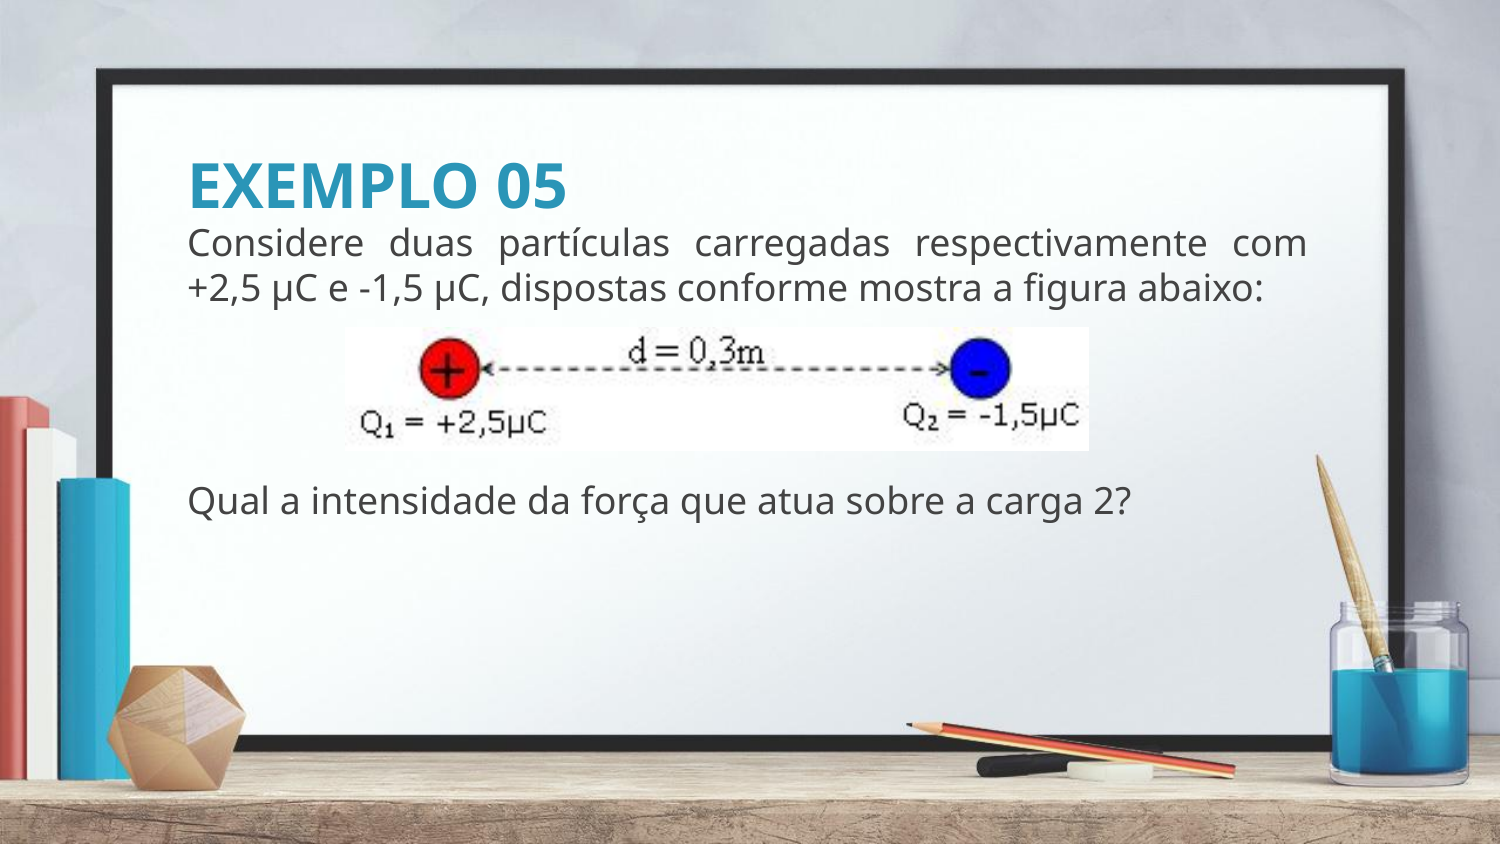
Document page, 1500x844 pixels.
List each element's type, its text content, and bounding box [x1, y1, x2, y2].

list Considere duas partículas carregadas respectivamente com +2,5 µC e -1,5 µC, dispostas conforme mostra a figura abaixo: [172, 204, 1324, 356]
title EXEMPLO 05 [172, 130, 1324, 204]
text_box Qual a intensidade da força que atua sobre a carga 2? [172, 461, 1324, 613]
picture [0, 0, 1500, 844]
